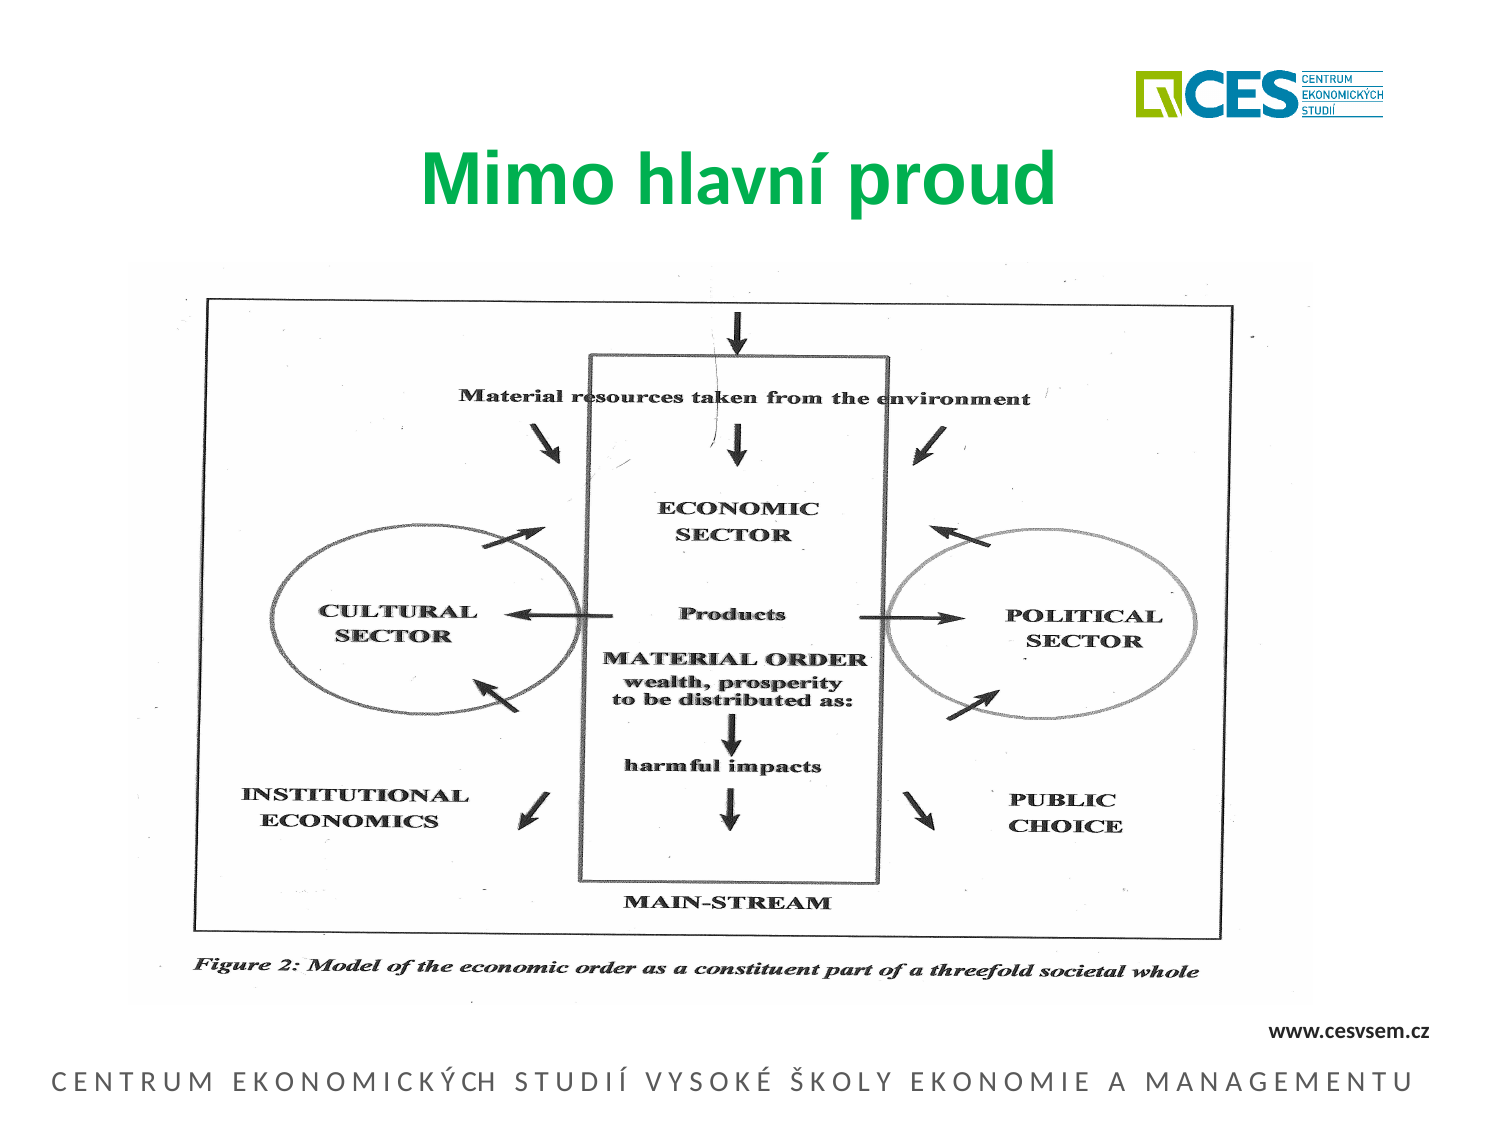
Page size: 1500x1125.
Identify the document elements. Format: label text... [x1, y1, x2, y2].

picture [1196, 70, 1226, 118]
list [128, 262, 1313, 1006]
picture [1136, 70, 1202, 118]
picture [1239, 70, 1285, 118]
text_box www.cesvsem.cz [1253, 1007, 1465, 1051]
title Mimo hlavní proud [75, 117, 1425, 233]
text_box C E N T R U M E K O N O M I C K Ý CH S T U D I Í V Y S O K É Š K O L Y E K O N O M I E A M A N A G E M E N T U [0, 1055, 1500, 1105]
picture [1275, 70, 1383, 118]
